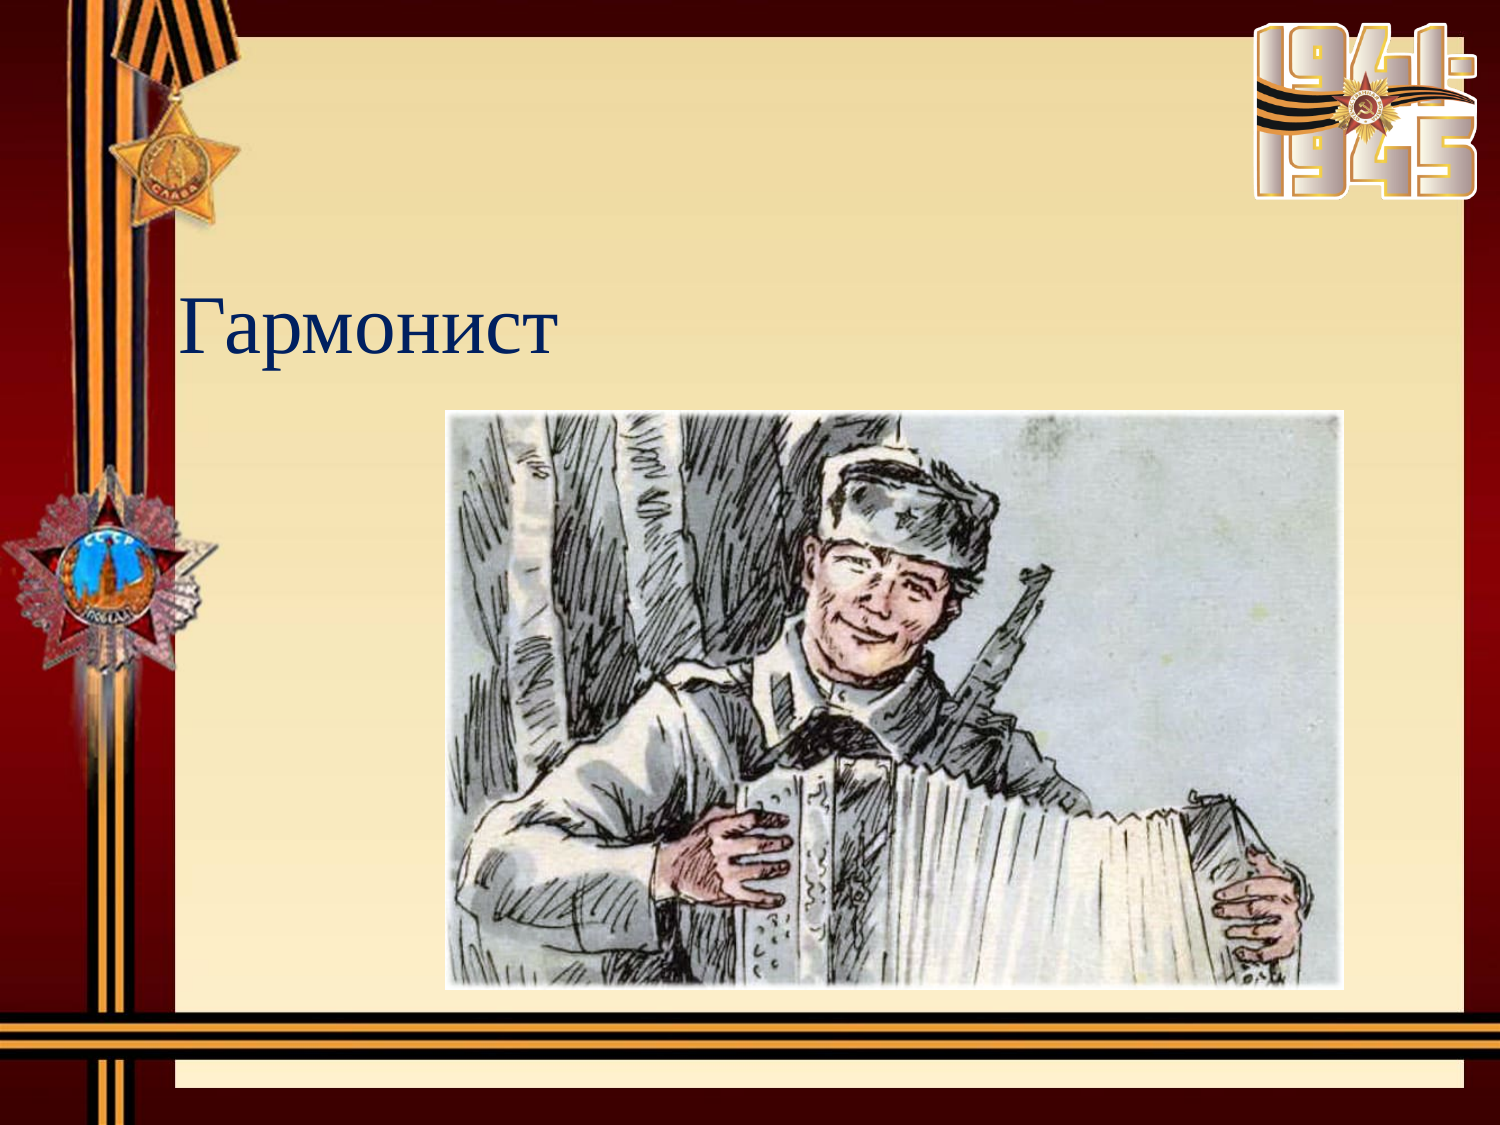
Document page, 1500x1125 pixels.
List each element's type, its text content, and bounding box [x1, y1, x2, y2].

list Гармонист [163, 262, 1426, 1006]
picture [0, 0, 1500, 1125]
